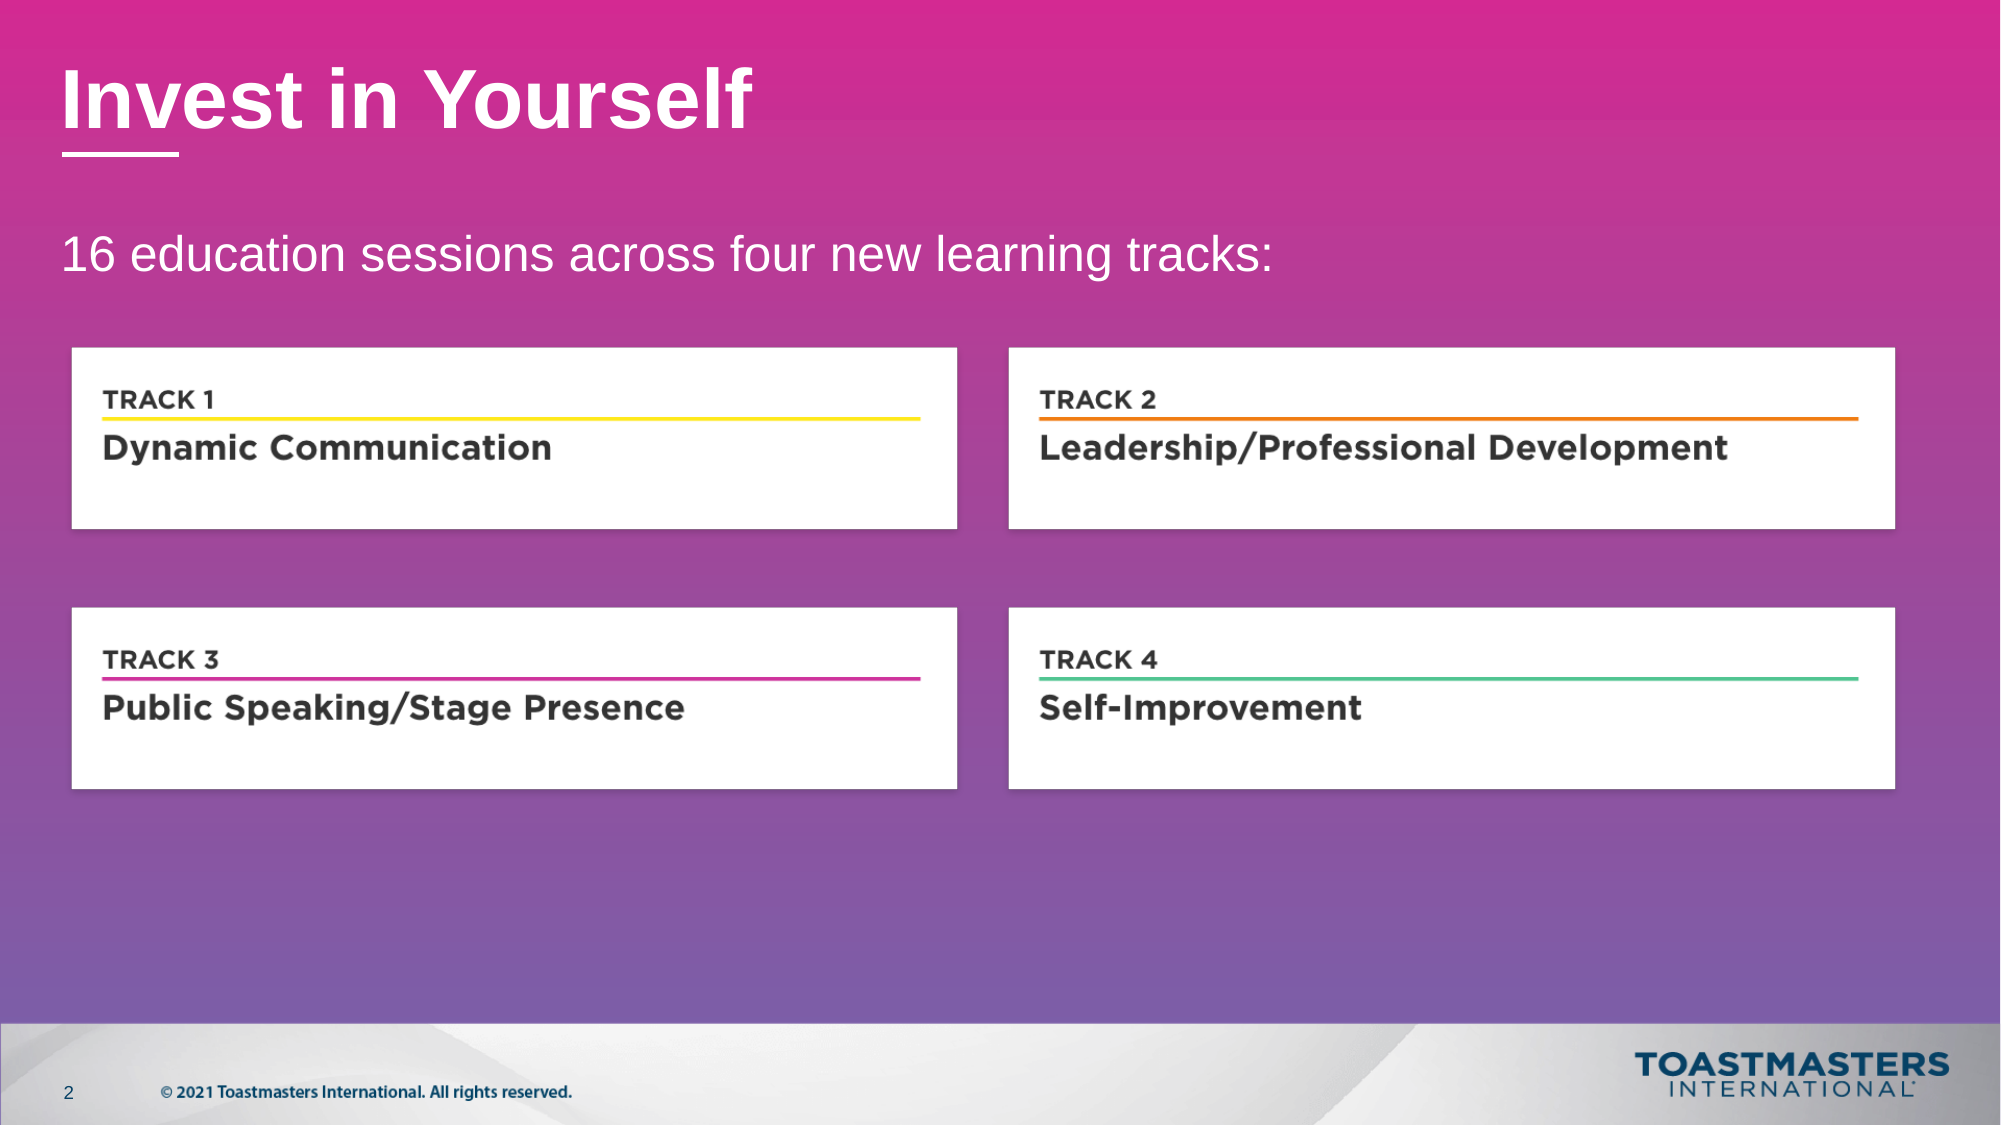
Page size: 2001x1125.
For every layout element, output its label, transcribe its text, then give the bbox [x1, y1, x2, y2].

text_box Invest in Yourself [45, 48, 1957, 155]
text_box 2 [48, 1061, 499, 1122]
picture [0, 0, 2001, 1125]
subtitle 16 education sessions across four new learning tracks: [45, 221, 1546, 309]
